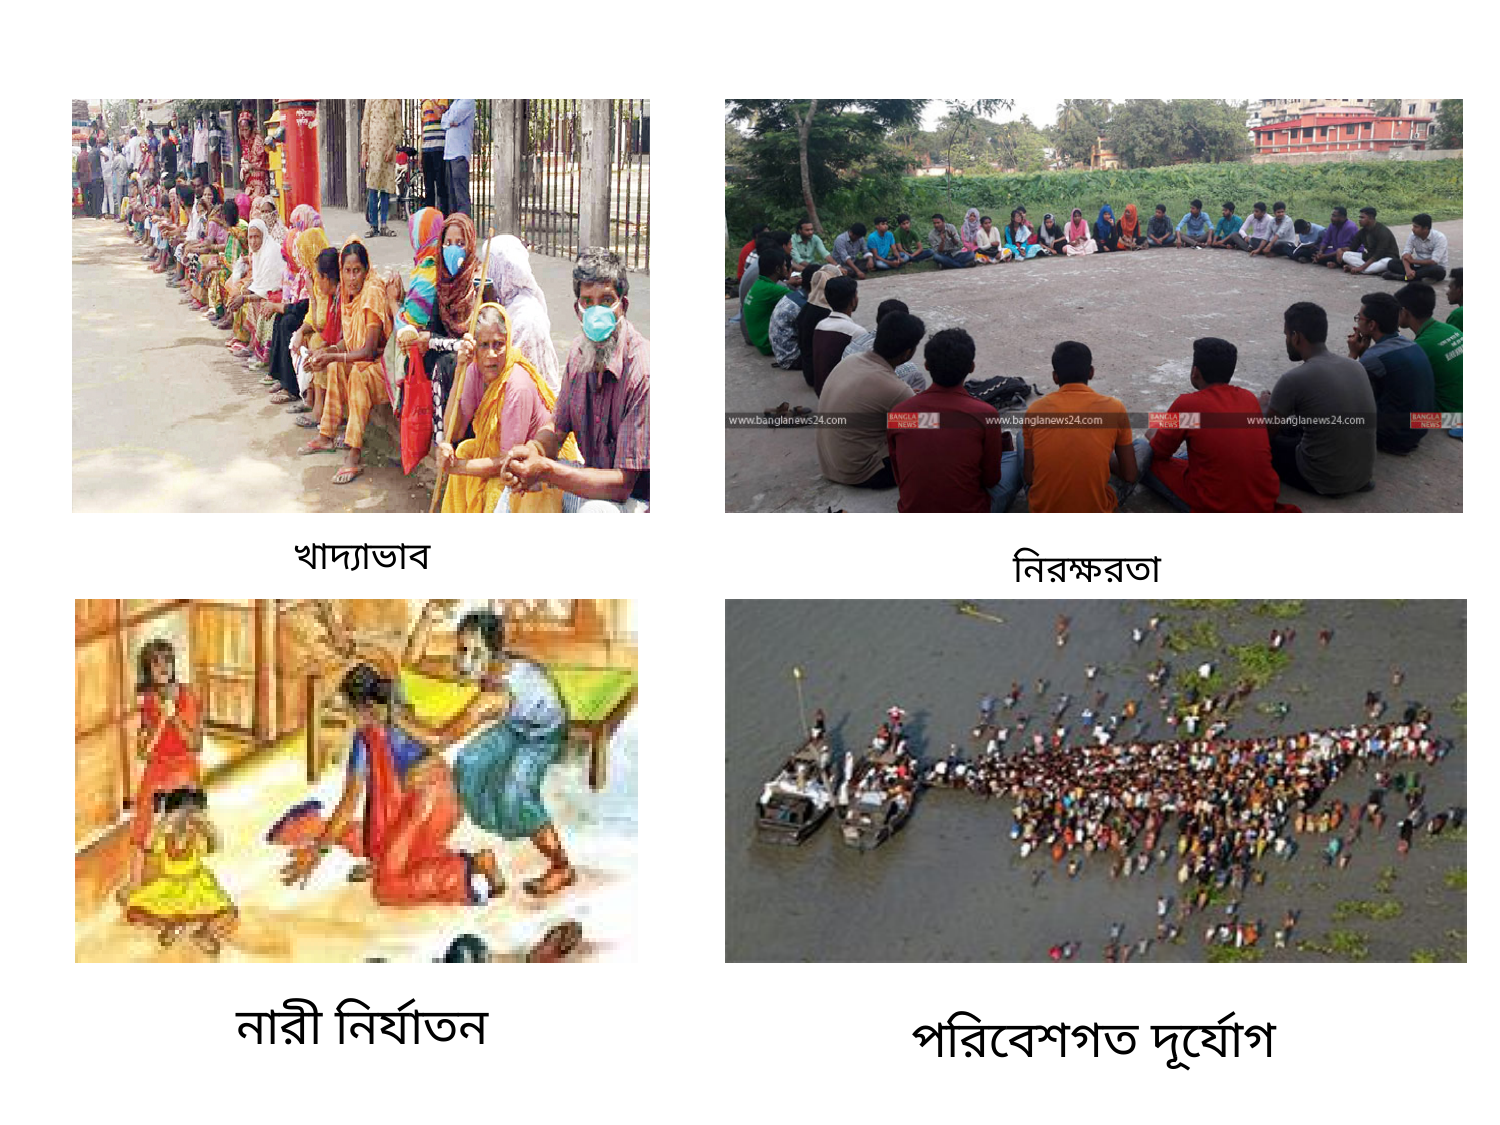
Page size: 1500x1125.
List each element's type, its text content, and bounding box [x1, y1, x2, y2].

picture [72, 99, 651, 513]
picture [724, 99, 1463, 513]
text_box নিরক্ষরতা [725, 537, 1450, 598]
text_box খাদ্যাভাব [75, 524, 650, 585]
picture [724, 599, 1468, 963]
text_box নারী নির্যাতন [75, 987, 650, 1063]
text_box পরিবেশগত দূর্যোগ [749, 999, 1438, 1075]
picture [74, 599, 638, 963]
